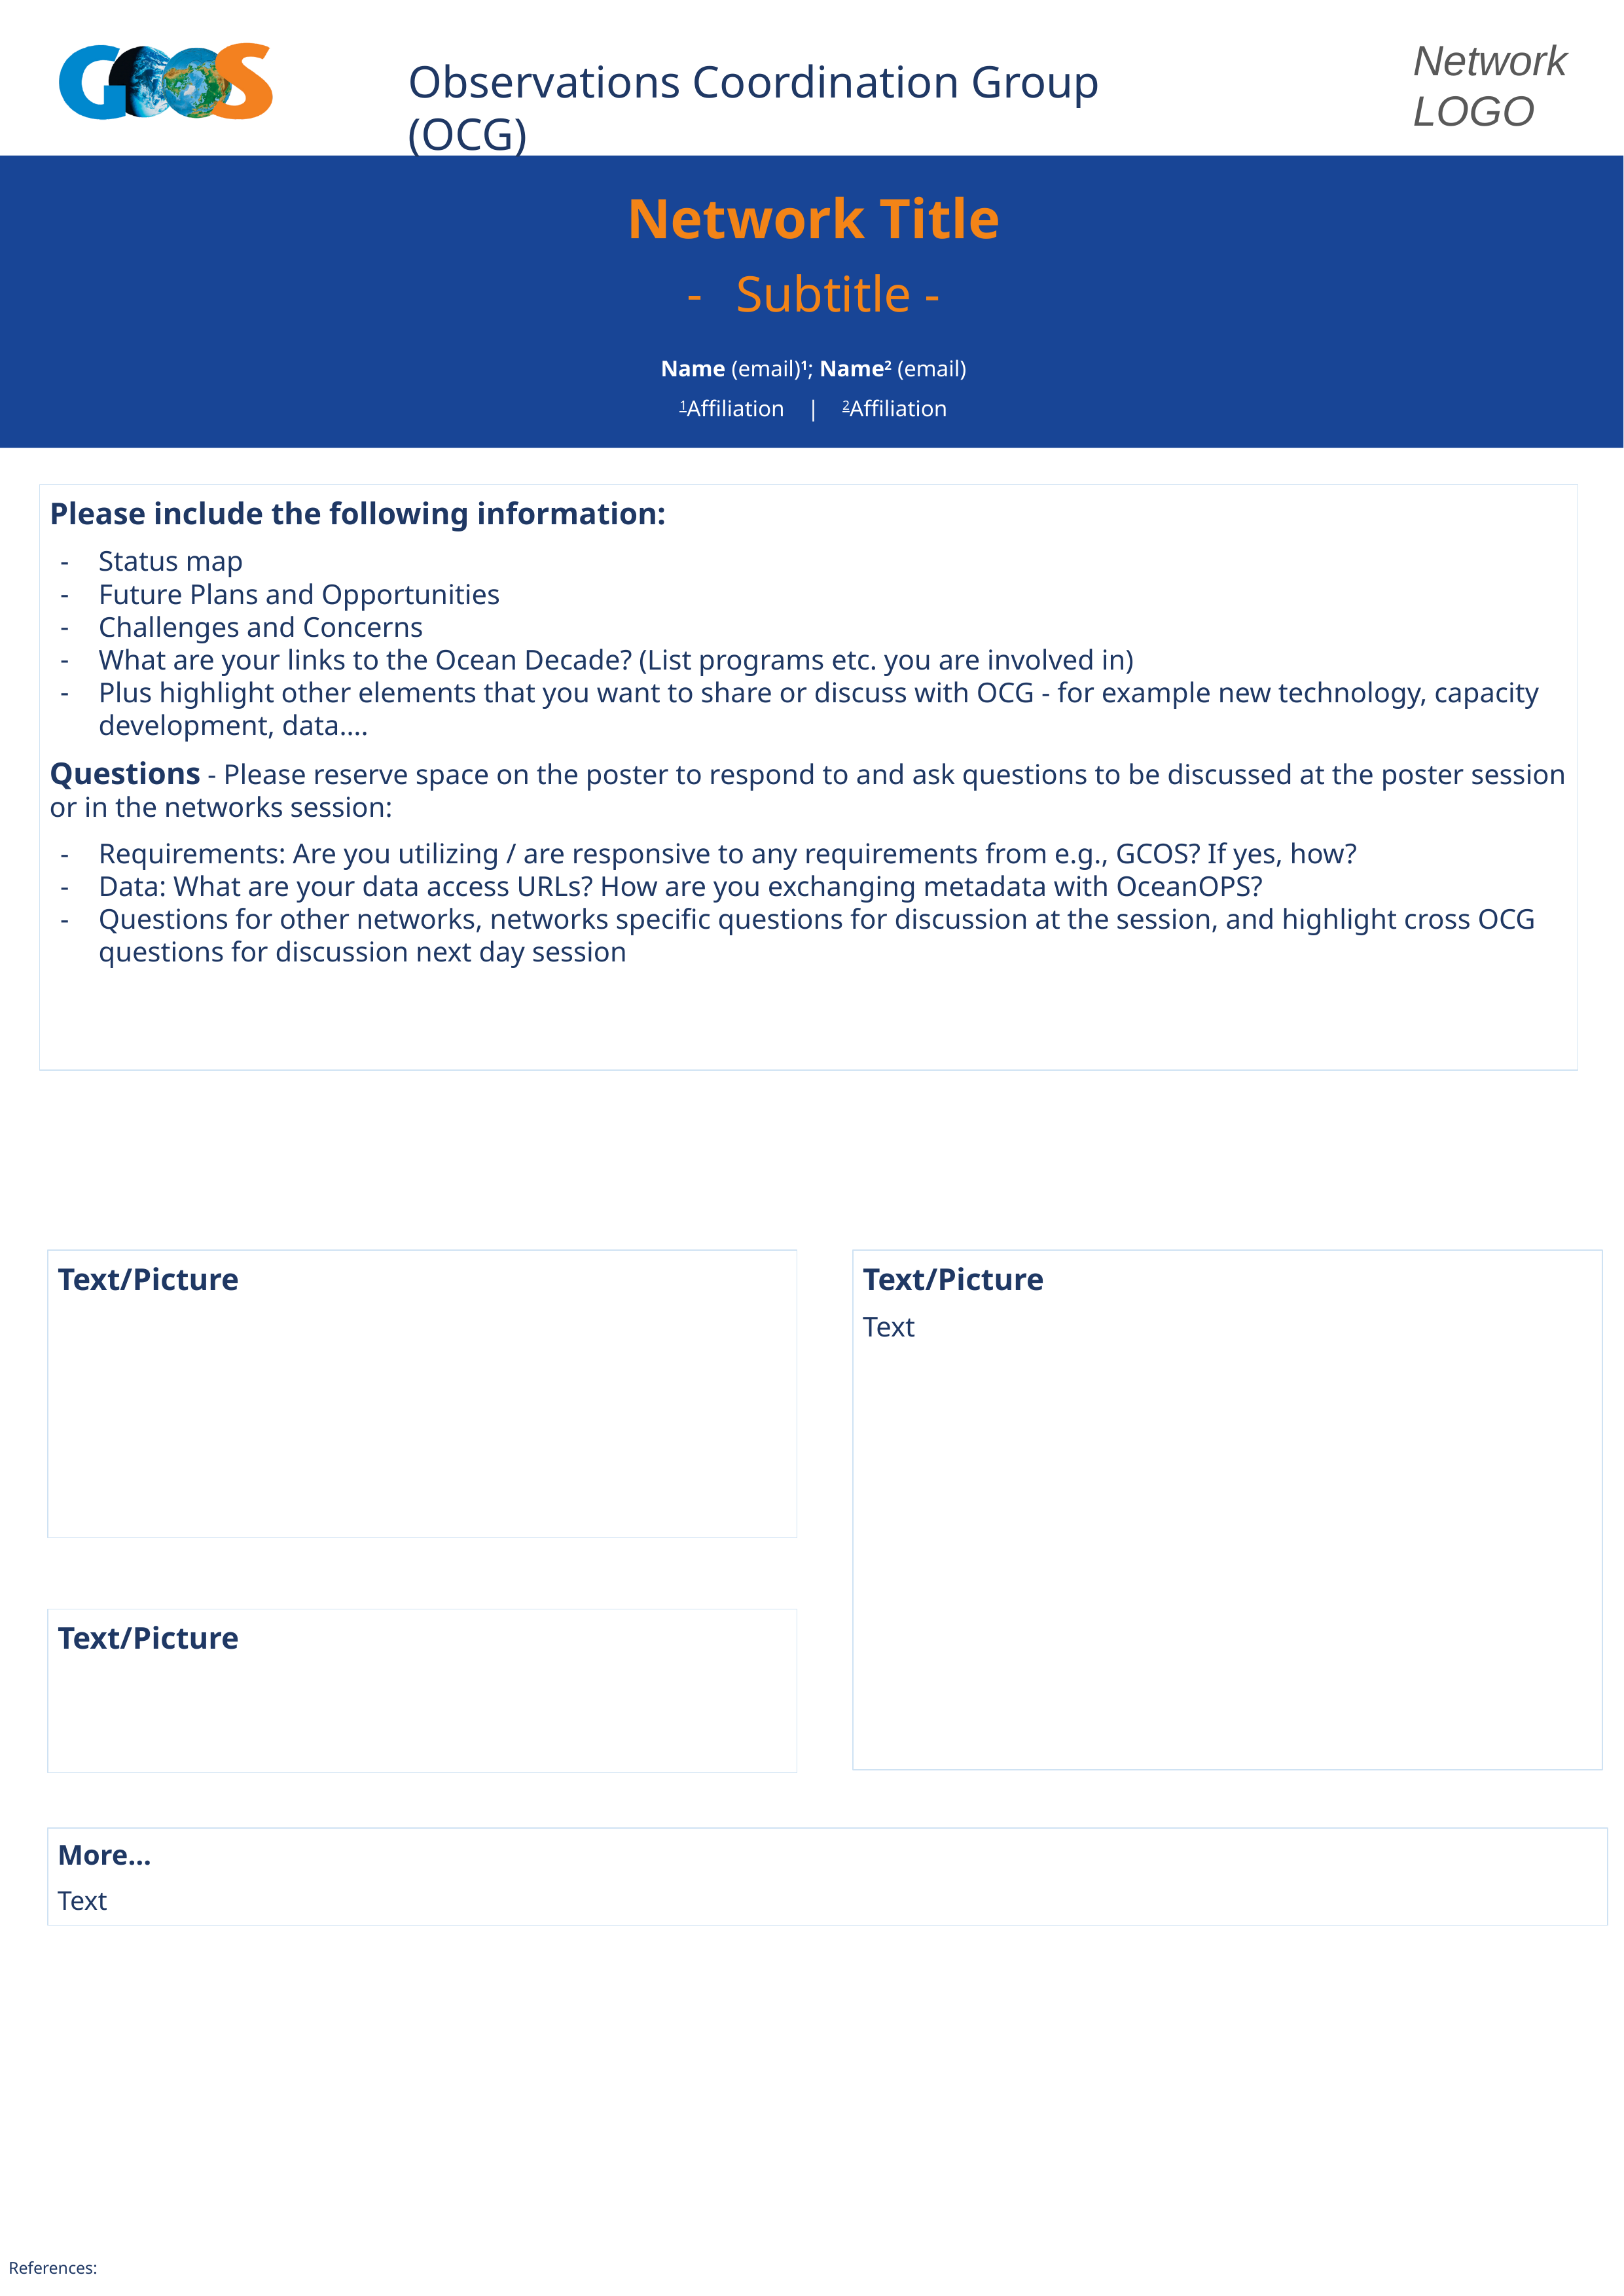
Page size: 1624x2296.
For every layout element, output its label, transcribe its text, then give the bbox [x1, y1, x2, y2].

text_box Text/Picture Text [853, 1250, 1602, 1770]
text_box Network LOGO [1403, 23, 1598, 131]
picture [26, 27, 305, 126]
text_box Please include the following information: Status map Future Plans and Opportunities Challenges and Concerns What are your links to the Ocean Decade? (List programs etc. you are involved in) Plus highlight other elements that you want to share or discuss with OCG - for example new technology, capacity development, data…. Questions - Please reserve space on the poster to respond to and ask questions to be discussed at the poster session or in the networks session: Requirements: Are you utilizing / are responsive to any requirements from e.g., GCOS? If yes, how? Data: What are your data access URLs? How are you exchanging metadata with OceanOPS? Questions for other networks, networks specific questions for discussion at the session, and highlight cross OCG questions for discussion next day session [39, 484, 1578, 1070]
text_box Text/Picture [48, 1250, 797, 1538]
text_box Observations Coordination Group (OCG) [398, 45, 1229, 107]
text_box Network Title Subtitle - Name (email)1; Name2 (email) 1Affiliation | 2Affiliation [0, 155, 1624, 448]
text_box References: [0, 2248, 1583, 2296]
text_box More… Text [47, 1828, 1608, 1926]
text_box Text/Picture [48, 1609, 797, 1773]
